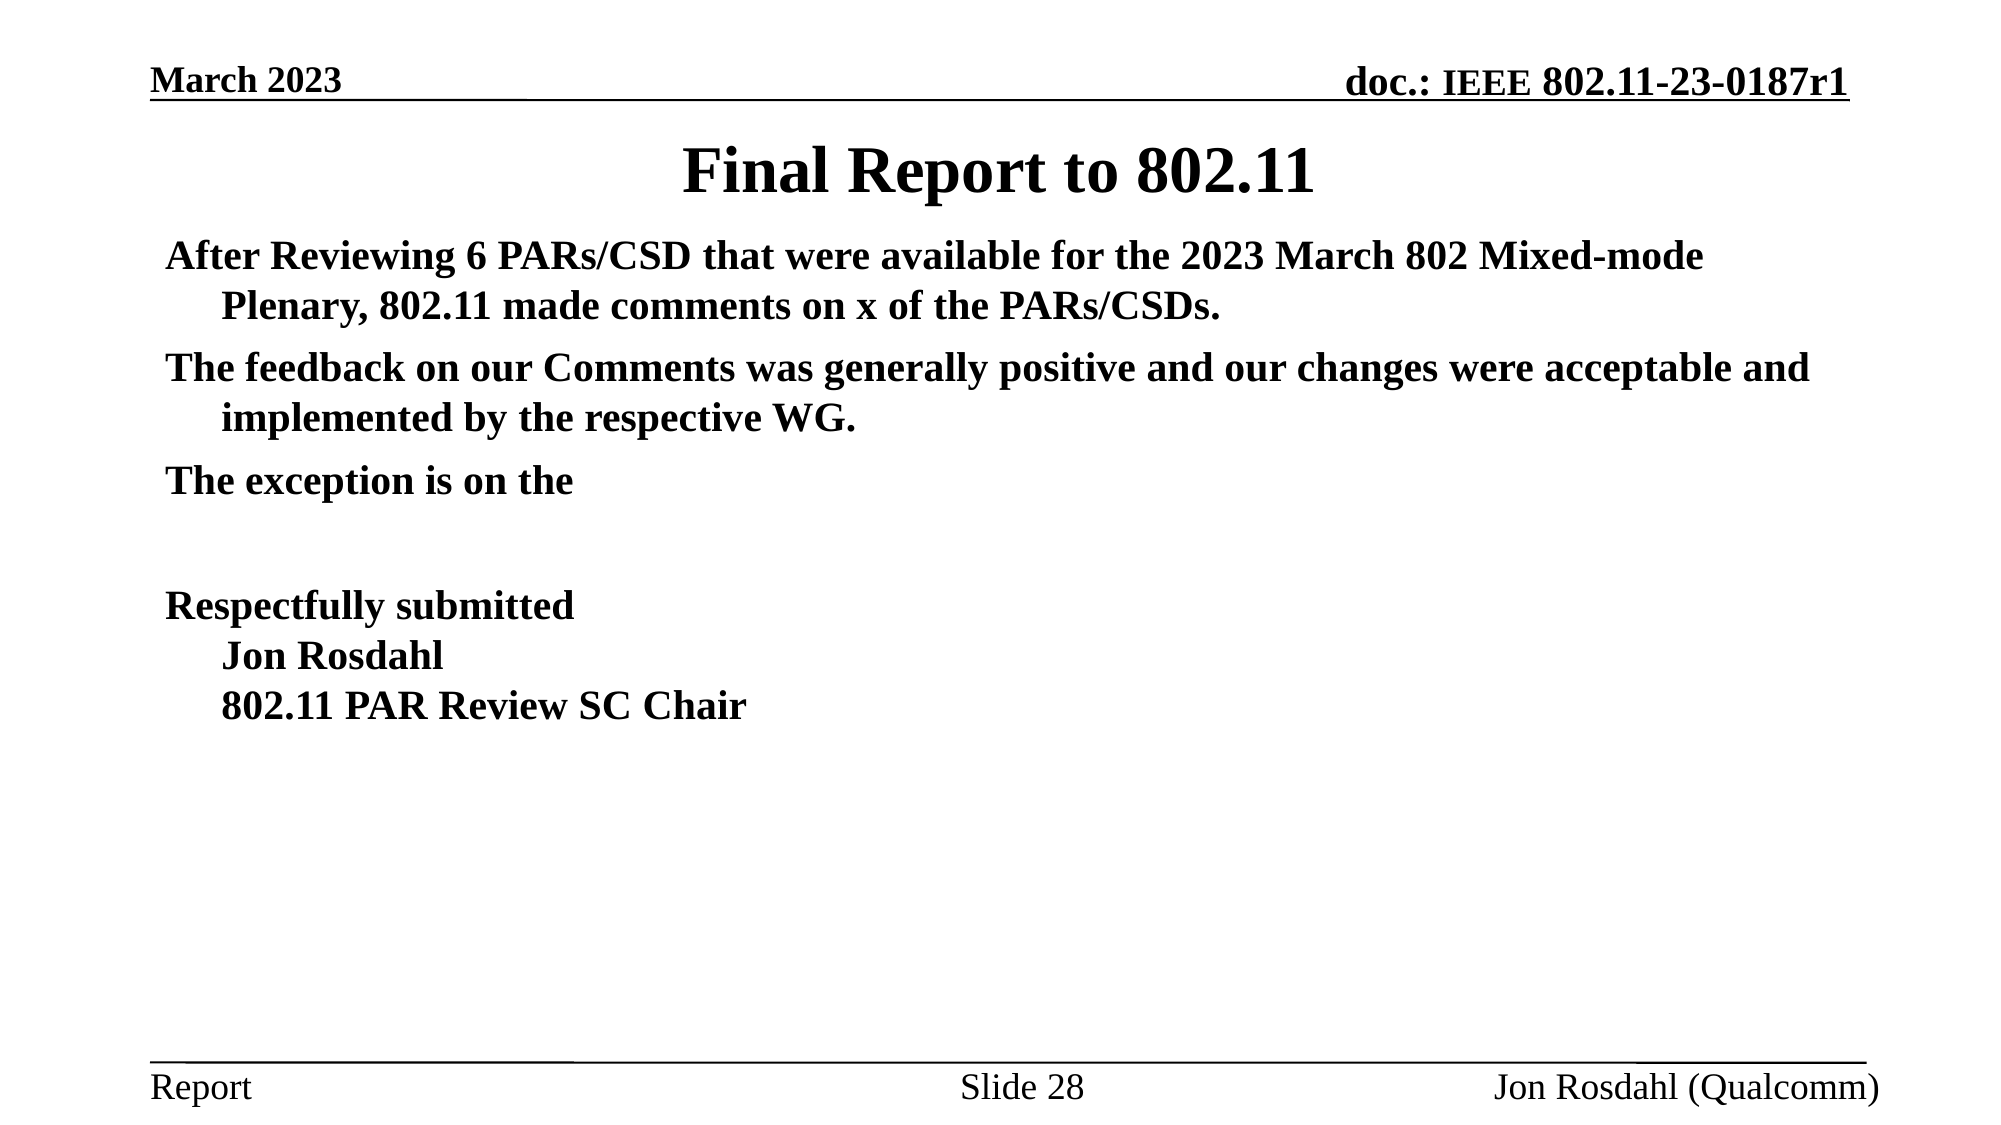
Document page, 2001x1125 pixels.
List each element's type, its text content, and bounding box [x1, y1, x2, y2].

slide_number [149, 49, 431, 100]
slide_number Slide 28 [950, 1061, 1095, 1125]
footer Jon Rosdahl (Qualcomm) [1436, 1061, 1881, 1108]
title Final Report to 802.11 [149, 112, 1850, 219]
list After Reviewing 6 PARs/CSD that were available for the 2023 March 802 Mixed-mode Plenary, 802.11 made comments on x of the PARs/CSDs. The feedback on our Comments was generally positive and our changes were acceptable and implemented by the respective WG. The exception is on the Respectfully submitted Jon Rosdahl 802.11 PAR Review SC Chair [149, 219, 1850, 1000]
